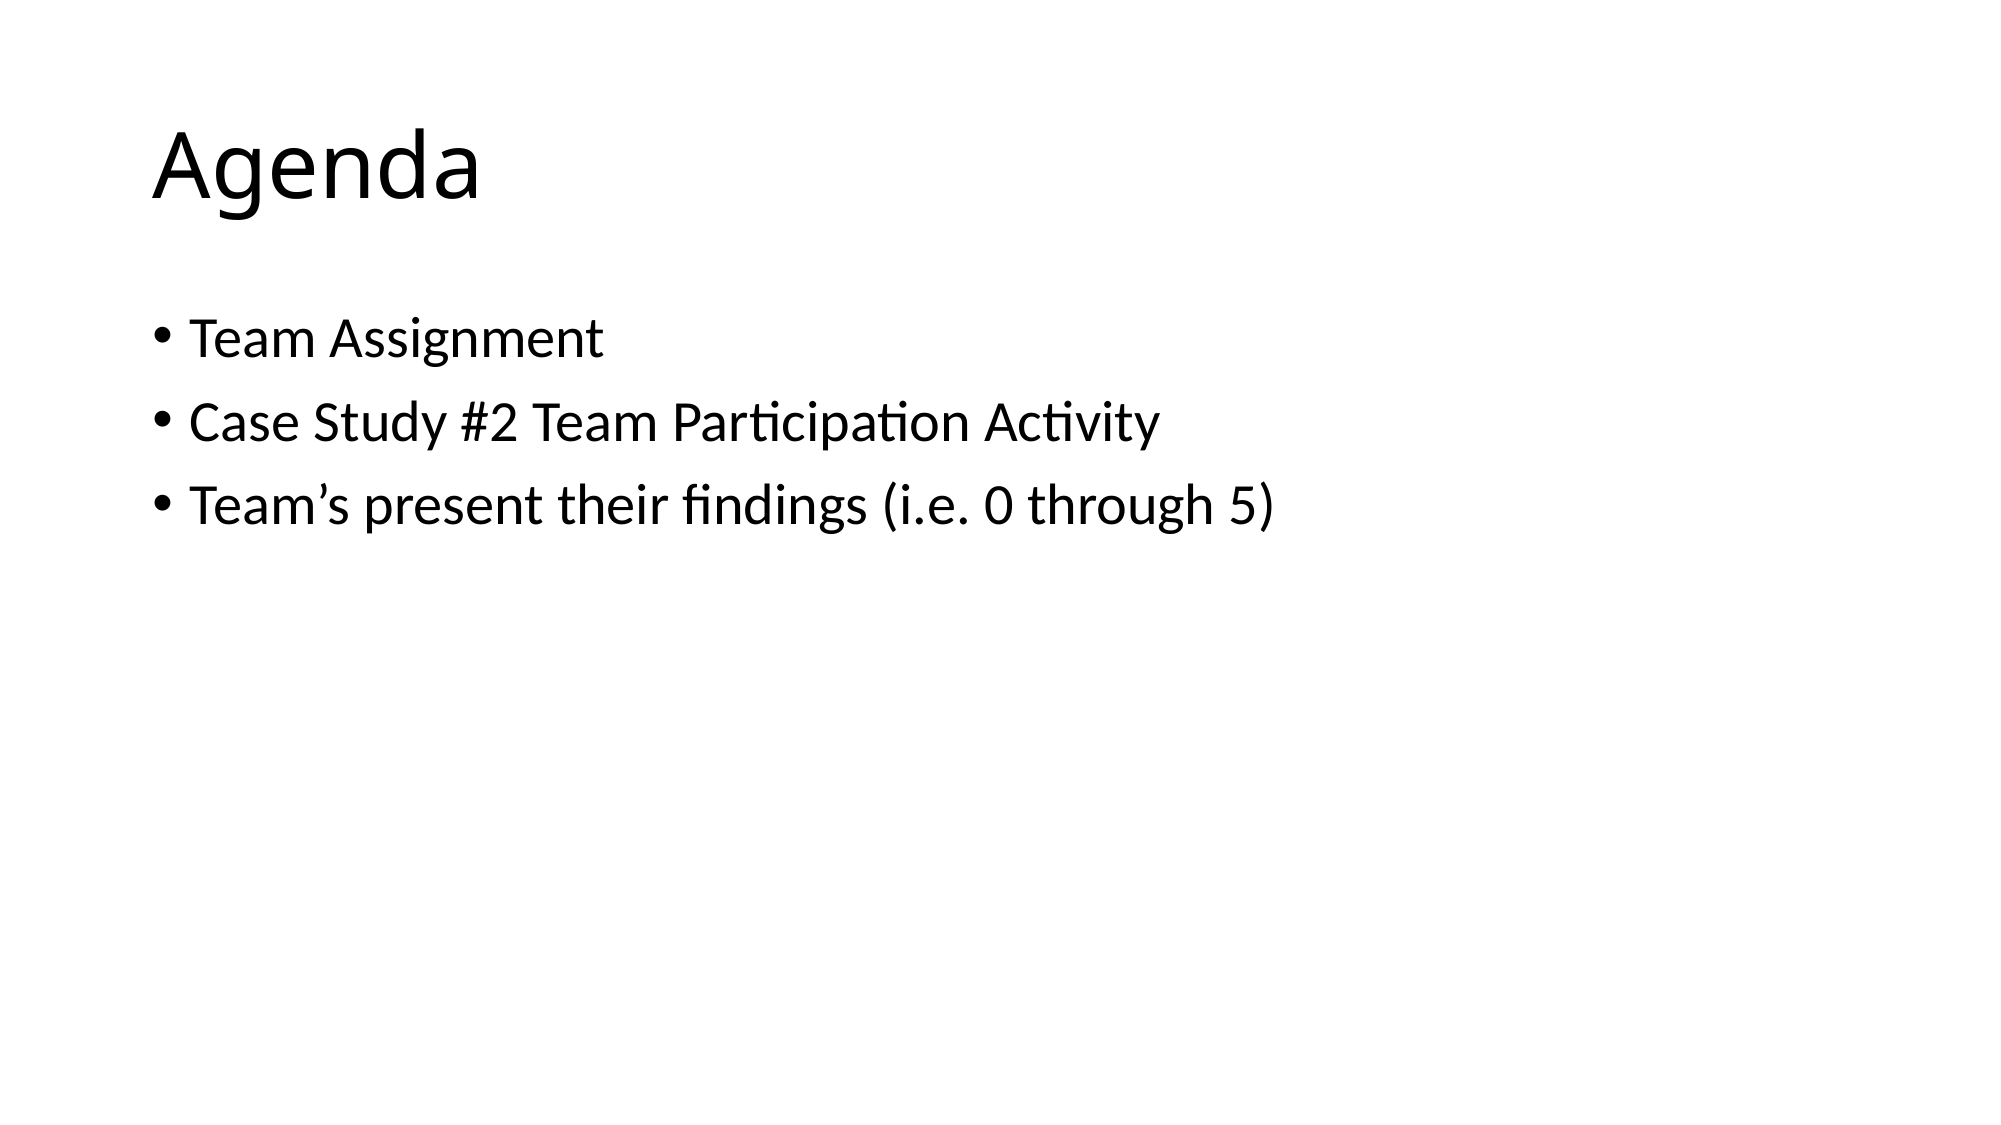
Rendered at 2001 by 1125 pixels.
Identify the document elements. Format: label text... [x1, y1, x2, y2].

list Team Assignment Case Study #2 Team Participation Activity Team’s present their findings (i.e. 0 through 5) [137, 299, 1863, 1014]
title Agenda [137, 59, 1863, 278]
